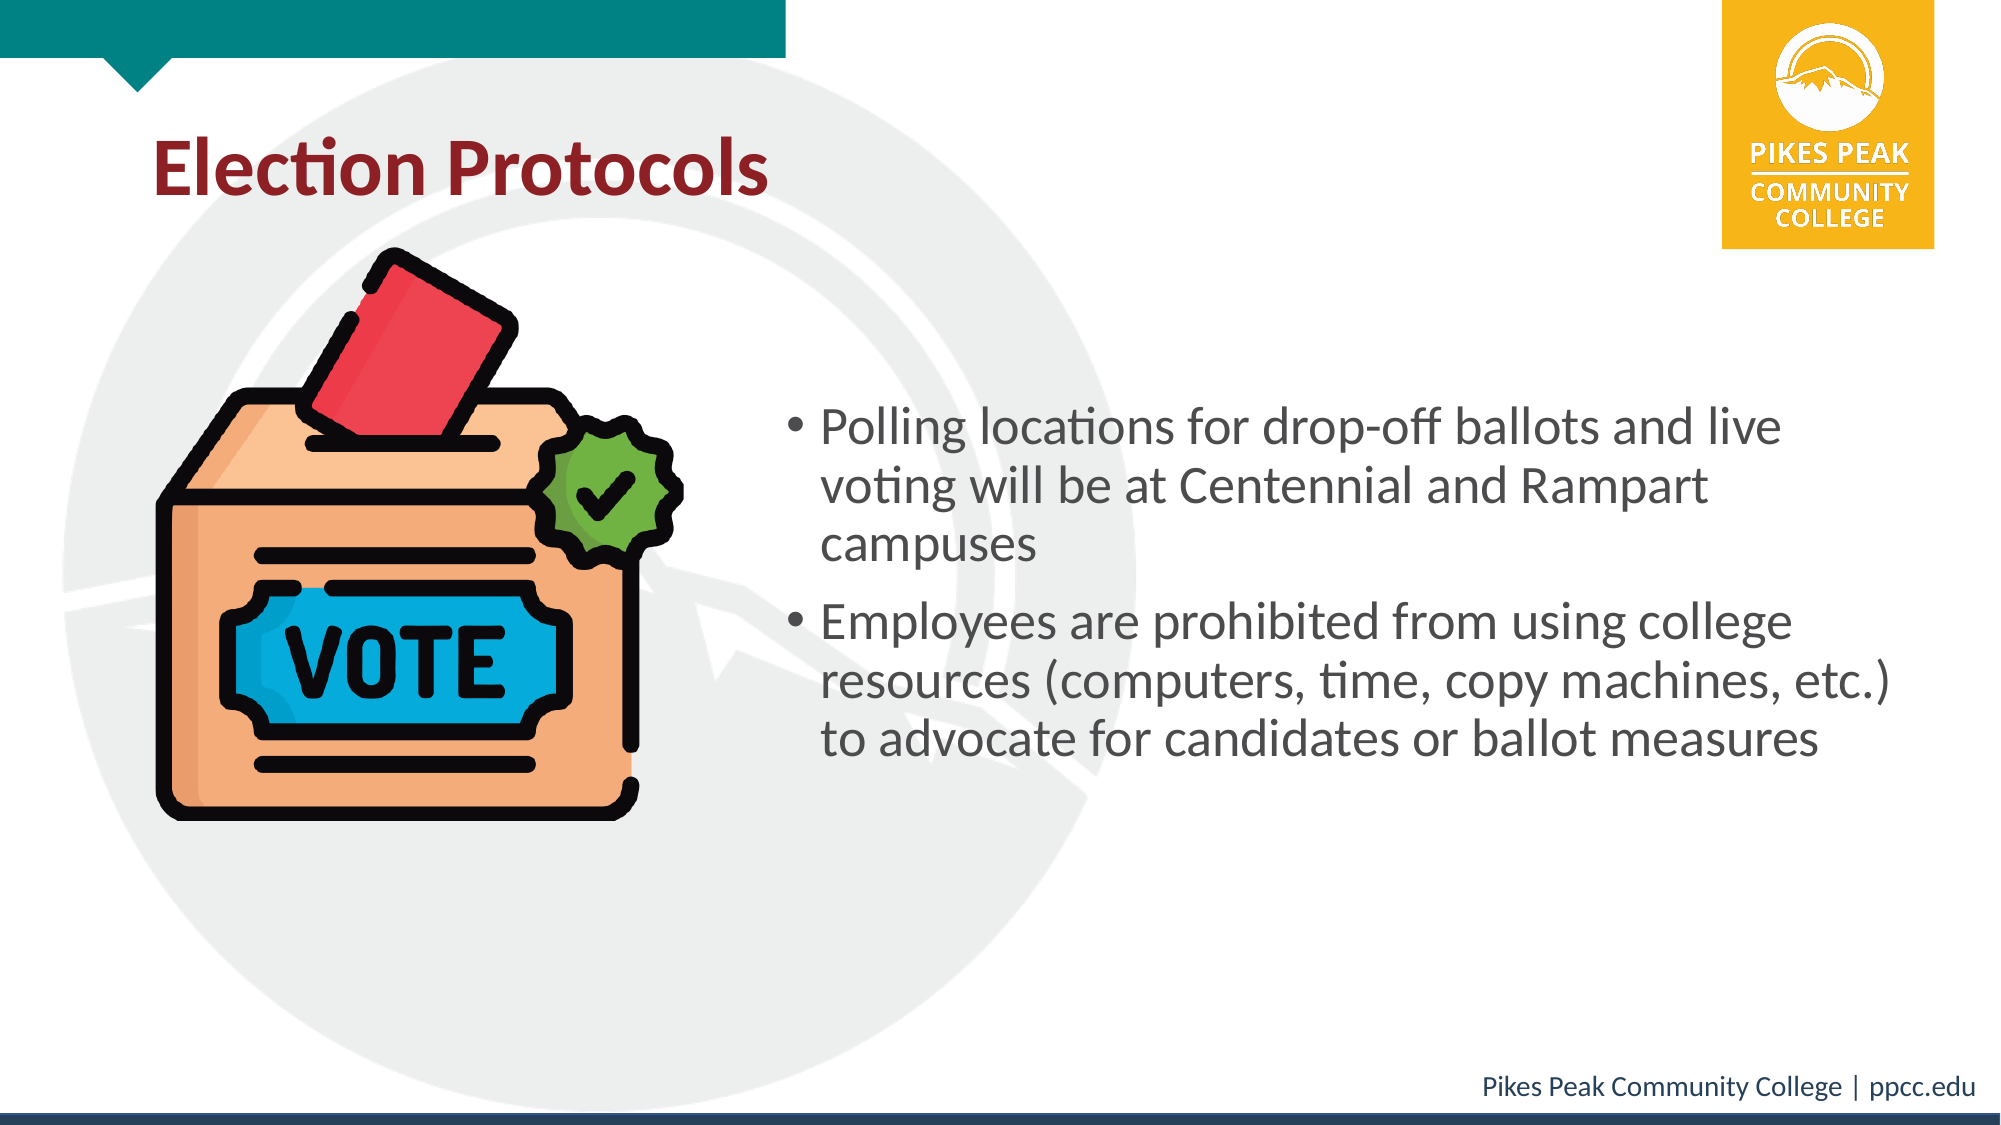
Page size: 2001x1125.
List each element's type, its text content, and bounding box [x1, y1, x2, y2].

list Polling locations for drop-off ballots and live voting will be at Centennial and Rampart campuses Employees are prohibited from using college resources (computers, time, copy machines, etc.) to advocate for candidates or ballot measures [770, 390, 1924, 829]
picture [155, 246, 684, 821]
title Election Protocols [137, 59, 1863, 278]
